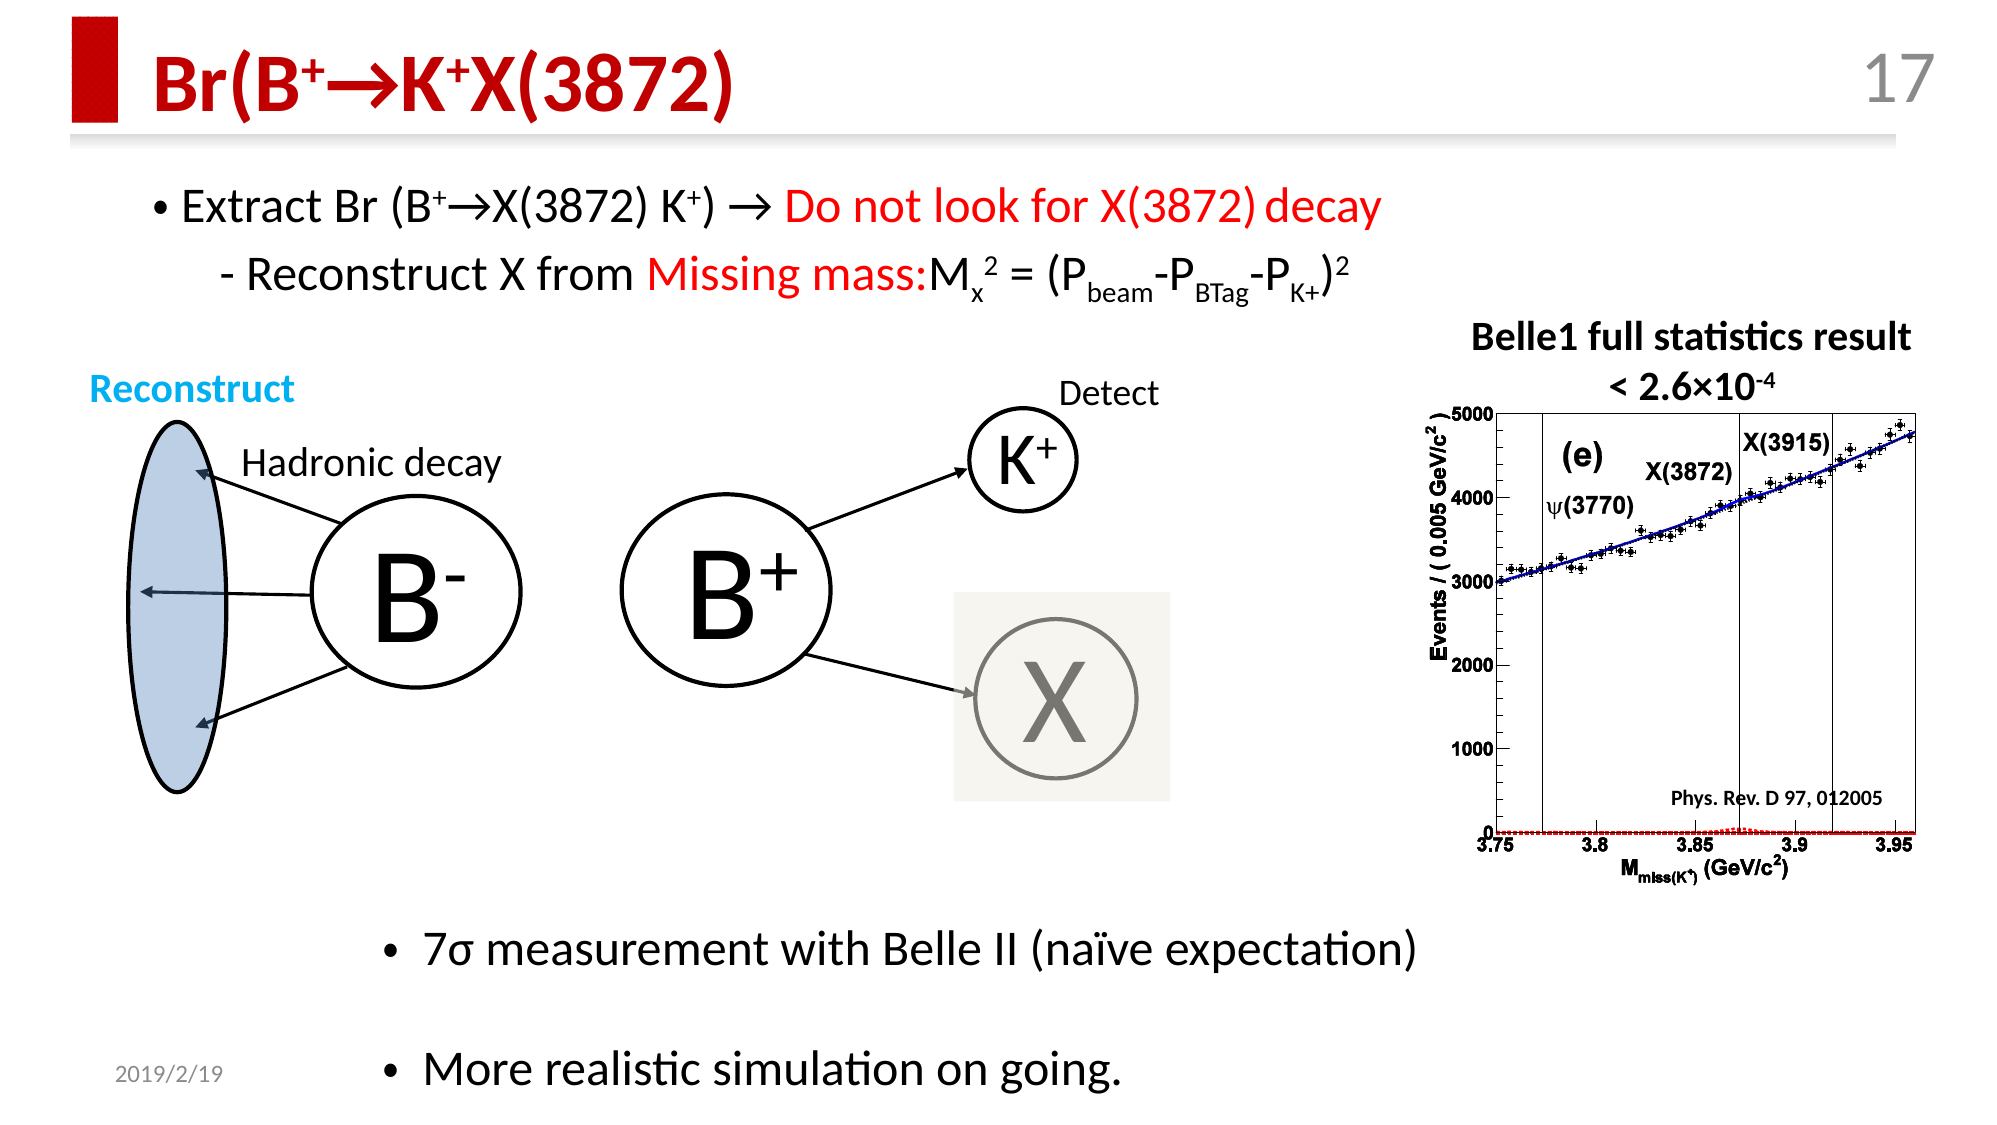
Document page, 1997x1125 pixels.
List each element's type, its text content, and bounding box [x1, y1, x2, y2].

text_box [363, 677, 469, 690]
text_box Reconstruct [74, 353, 311, 418]
text_box [1073, 436, 1079, 484]
text_box ・ 7σ measurement with Belle II (naïve expectation) ・ More realistic simulation on going. [367, 908, 1471, 1103]
text_box [814, 539, 833, 646]
text_box [996, 507, 1050, 514]
text_box [671, 674, 781, 689]
picture [1425, 361, 1970, 886]
text_box [484, 516, 523, 668]
text_box Hadronic decay [226, 427, 518, 493]
text_box K+ [982, 402, 1073, 507]
title Br(B+→K+X(3872) [137, 0, 977, 164]
text_box B+ [669, 494, 814, 674]
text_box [139, 591, 313, 596]
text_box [804, 468, 969, 531]
text_box [967, 423, 982, 497]
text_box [194, 666, 348, 728]
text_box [194, 470, 343, 525]
text_box ・Extract Br (B+→X(3872) K+) → Do not look for X(3872) decay - Reconstruct X from Missing mass:Mx2 = (Pbeam-PBTag-PK+)2 [137, 164, 1449, 316]
text_box [619, 507, 669, 673]
text_box Detect [1044, 360, 1175, 421]
text_box Belle1 full statistics result < 2.6×10-4 [1456, 301, 1928, 359]
text_box B- [354, 497, 484, 677]
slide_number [99, 1042, 367, 1103]
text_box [804, 653, 977, 696]
text_box [389, 493, 444, 497]
text_box [126, 419, 229, 795]
text_box [952, 590, 1173, 803]
text_box [309, 512, 354, 672]
